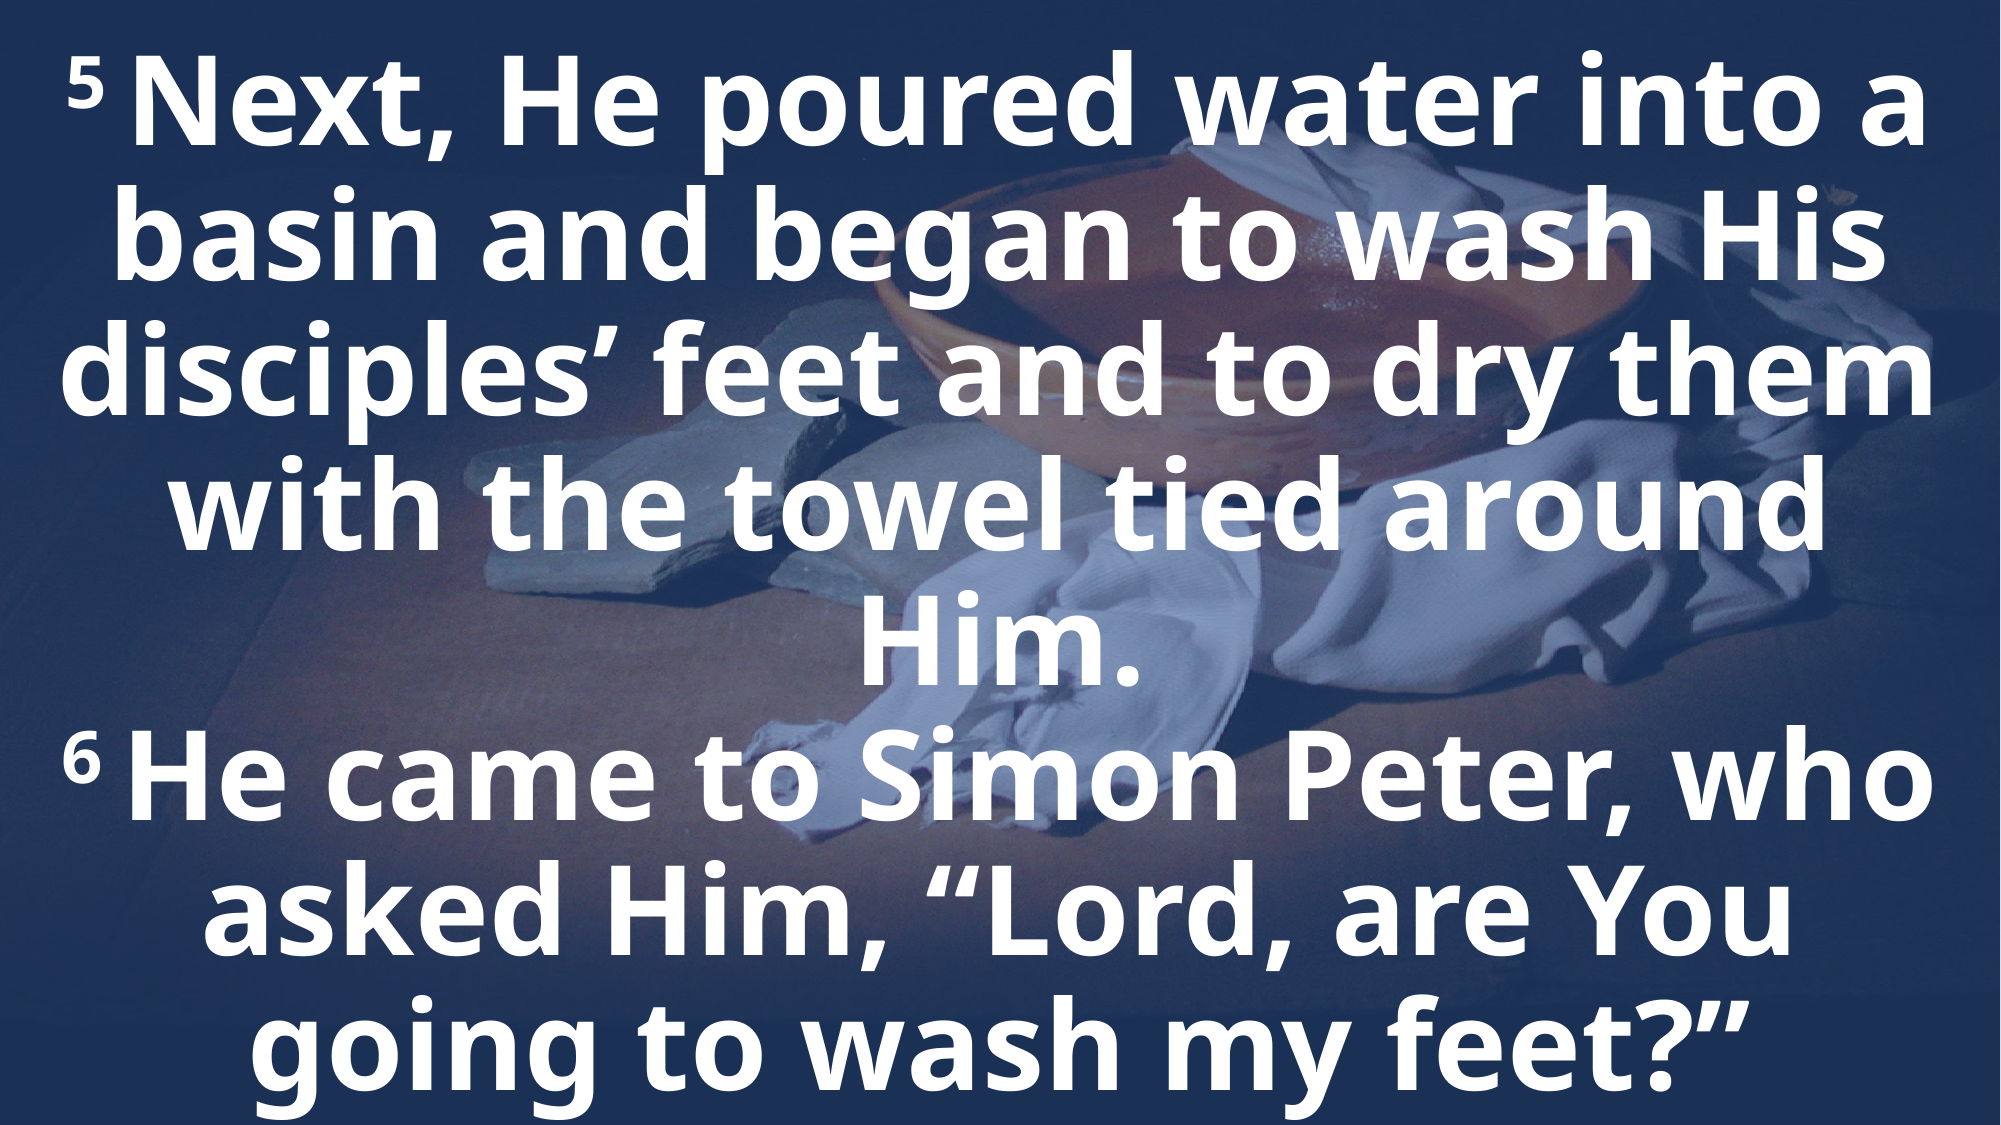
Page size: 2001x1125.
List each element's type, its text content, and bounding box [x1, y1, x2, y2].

title 5 Next, He poured water into a basin and began to wash His disciples’ feet and to dry them with the towel tied around Him. 6 He came to Simon Peter, who asked Him, “Lord, are You going to wash my feet?” [0, 0, 2000, 1125]
